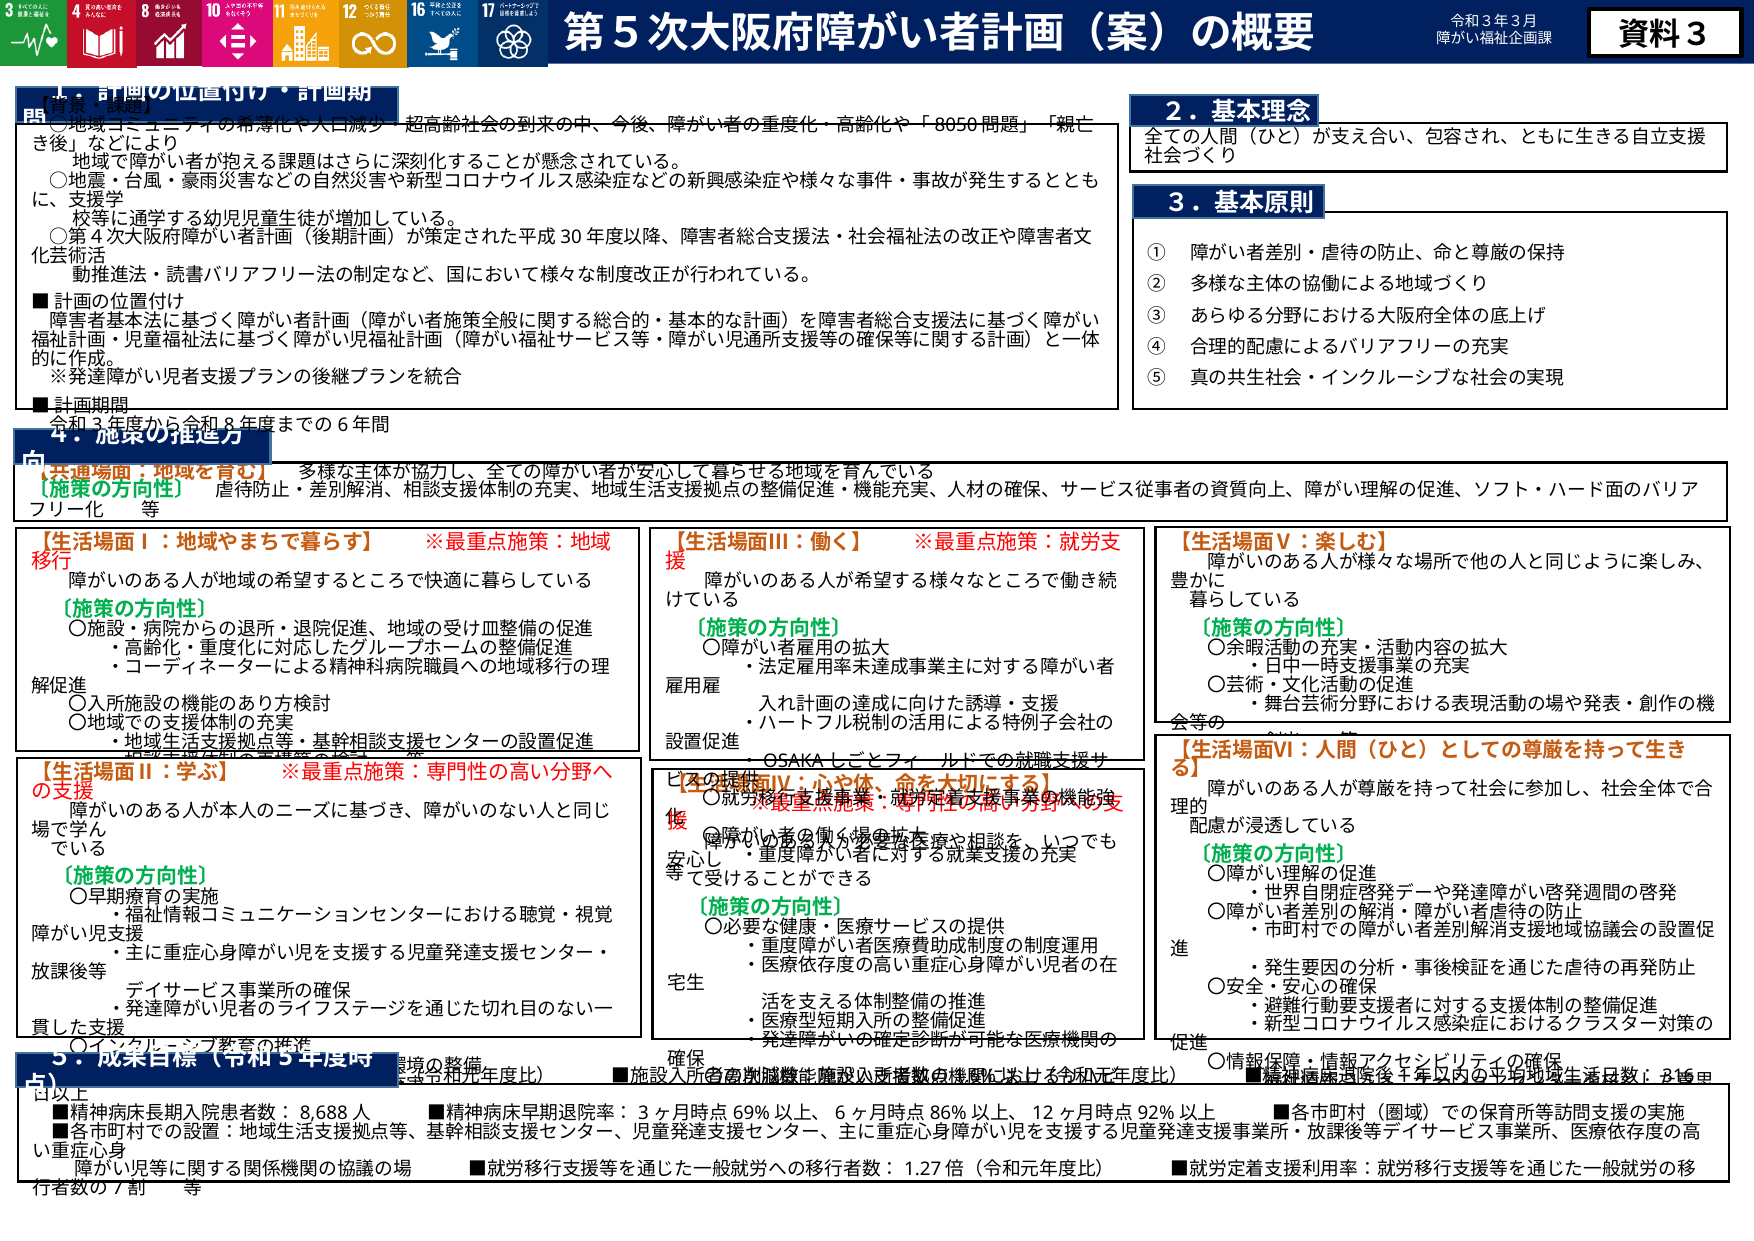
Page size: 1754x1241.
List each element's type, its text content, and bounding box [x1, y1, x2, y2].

text_box 【生活場面Ⅱ：学ぶ】 ※最重点施策：専門性の高い分野への支援 障がいのある人が本人のニーズに基づき、障がいのない人と同じ場で学ん でいる 〔施策の方向性〕 〇早期療育の実施 ・福祉情報コミュニケーションセンターにおける聴覚・視覚障がい児支援 ・主に重症心身障がい児を支援する児童発達支援センター・放課後等 デイサービス事業所の確保 ・発達障がい児者のライフステージを通じた切れ目のない一貫した支援 〇インクルーシブ教育の推進 ・通学支援や情報保障などの学校環境の整備 ・自立支援推進校・共生推進校の充実 ・障がい理解教育に関する研修の実施 等 [16, 757, 642, 1038]
text_box ５．成果目標（令和5年度時点） [15, 1052, 399, 1088]
text_box 資料３ [1589, 8, 1742, 57]
picture [0, 0, 548, 68]
text_box 【生活場面Ⅳ：心や体、命を大切にする】 ※最重点施策：専門性の高い分野への支援 障がいのある人が必要な医療や相談を、いつでも安心し て受けることができる 〔施策の方向性〕 〇必要な健康・医療サービスの提供 ・重度障がい者医療費助成制度の制度運用 ・医療依存度の高い重症心身障がい児者の在宅生 活を支える体制整備の推進 ・医療型短期入所の整備促進 ・発達障がいの確定診断が可能な医療機関の確保 〇高次脳機能障がい支援拠点機関におけるリハビリテー ションの機会の提供 等 [651, 768, 1145, 1040]
text_box 【生活場面Ⅴ：楽しむ】 障がいのある人が様々な場所で他の人と同じように楽しみ、豊かに 暮らしている 〔施策の方向性〕 〇余暇活動の充実・活動内容の拡大 ・日中一時支援事業の充実 〇芸術・文化活動の促進 ・舞台芸術分野における表現活動の場や発表・創作の機会等の 創出 等 [1154, 526, 1731, 723]
text_box ２．基本理念 [1129, 94, 1319, 127]
text_box 【生活場面Ⅵ：人間（ひと）としての尊厳を持って生きる】 障がいのある人が尊厳を持って社会に参加し、社会全体で合理的 配慮が浸透している 〔施策の方向性〕 〇障がい理解の促進 ・世界自閉症啓発デーや発達障がい啓発週間の啓発 〇障がい者差別の解消・障がい者虐待の防止 ・市町村での障がい者差別解消支援地域協議会の設置促進 ・発生要因の分析・事後検証を通じた虐待の再発防止 〇安全・安心の確保 ・避難行動要支援者に対する支援体制の整備促進 ・新型コロナウイルス感染症におけるクラスター対策の促進 〇情報保障・情報アクセシビリティの確保 ・福祉情報コミュニケーションセンターを核とした意思疎通支援 ・公立図書館等における読書バリアフリー法への対応 等 [1154, 734, 1731, 1040]
text_box 【生活場面Ⅲ：働く】 ※最重点施策：就労支援 障がいのある人が希望する様々なところで働き続けている 〔施策の方向性〕 〇障がい者雇用の拡大 ・法定雇用率未達成事業主に対する障がい者雇用雇 入れ計画の達成に向けた誘導・支援 ・ハートフル税制の活用による特例子会社の設置促進 ・OSAKAしごとフィールドでの就職支援サービスの提供 〇就労移行支援事業・就労定着支援事業の機能強化 〇障がい者の働く場の拡大 ・重度障がい者に対する就業支援の充実 等 [649, 527, 1145, 761]
text_box 令和３年３月 障がい福祉企画課 [1391, 0, 1596, 59]
text_box ■地域移行者数：施設入所者数の6%以上（令和元年度比） ■施設入所者の削減数：施設入所者数の1.6%以上（令和元年度比） ■精神病床退院後1年以内の平均地域生活日数：316日以上 ■精神病床長期入院患者数：8,688人 ■精神病床早期退院率：3ヶ月時点69%以上、6ヶ月時点86%以上、12ヶ月時点92%以上 ■各市町村（圏域）での保育所等訪問支援の実施 ■各市町村での設置：地域生活支援拠点等、基幹相談支援センター、児童発達支援センター、主に重症心身障がい児を支援する児童発達支援事業所・放課後等デイサービス事業所、医療依存度の高い重症心身 障がい児等に関する関係機関の協議の場 ■就労移行支援等を通じた一般就労への移行者数：1.27倍（令和元年度比） ■就労定着支援利用率：就労移行支援等を通じた一般就労の移行者数の7割 等 [17, 1083, 1730, 1183]
text_box 全ての人間（ひと）が支え合い、包容され、ともに生きる自立支援社会づくり [1129, 122, 1728, 173]
text_box １．計画の位置付け・計画期間 [15, 86, 399, 123]
text_box ３．基本原則 [1132, 184, 1325, 219]
text_box 第５次大阪府障がい者計画（案）の概要 [548, 0, 1754, 64]
text_box 【生活場面Ⅰ：地域やまちで暮らす】 ※最重点施策：地域移行 障がいのある人が地域の希望するところで快適に暮らしている 〔施策の方向性〕 〇施設・病院からの退所・退院促進、地域の受け皿整備の促進 ・高齢化・重度化に対応したグループホームの整備促進 ・コーディネーターによる精神科病院職員への地域移行の理解促進 〇入所施設の機能のあり方検討 〇地域での支援体制の充実 ・地域生活支援拠点等・基幹相談支援センターの設置促進 ・相談支援体制の再構築の検討 等 [15, 527, 640, 752]
text_box 【背景・課題】 ○地域コミュニティの希薄化や人口減少・超高齢社会の到来の中、今後、障がい者の重度化・高齢化や「8050問題」「親亡き後」などにより 地域で障がい者が抱える課題はさらに深刻化することが懸念されている。 ○地震・台風・豪雨災害などの自然災害や新型コロナウイルス感染症などの新興感染症や様々な事件・事故が発生するとともに、支援学 校等に通学する幼児児童生徒が増加している。 ○第４次大阪府障がい者計画（後期計画）が策定された平成30年度以降、障害者総合支援法・社会福祉法の改正や障害者文化芸術活 動推進法・読書バリアフリー法の制定など、国において様々な制度改正が行われている。 ■計画の位置付け 障害者基本法に基づく障がい者計画（障がい者施策全般に関する総合的・基本的な計画）を障害者総合支援法に基づく障がい福祉計画・児童福祉法に基づく障がい児福祉計画（障がい福祉サービス等・障がい児通所支援等の確保等に関する計画）と一体的に作成。 ※発達障がい児者支援プランの後継プランを統合 ■計画期間 令和3年度から令和8年度までの6年間 [15, 123, 1119, 410]
text_box 【共通場面：地域を育む】 多様な主体が協力し、全ての障がい者が安心して暮らせる地域を育んでいる 〔施策の方向性〕 虐待防止・差別解消、相談支援体制の充実、地域生活支援拠点の整備促進・機能充実、人材の確保、サービス従事者の資質向上、障がい理解の促進、ソフト・ハード面のバリアフリー化 等 [13, 461, 1728, 522]
text_box ４．施策の推進方向 [13, 428, 272, 465]
text_box ① 障がい者差別・虐待の防止、命と尊厳の保持 ② 多様な主体の協働による地域づくり ③ あらゆる分野における大阪府全体の底上げ ④ 合理的配慮によるバリアフリーの充実 ➄ 真の共生社会・インクルーシブな社会の実現 [1132, 211, 1728, 410]
